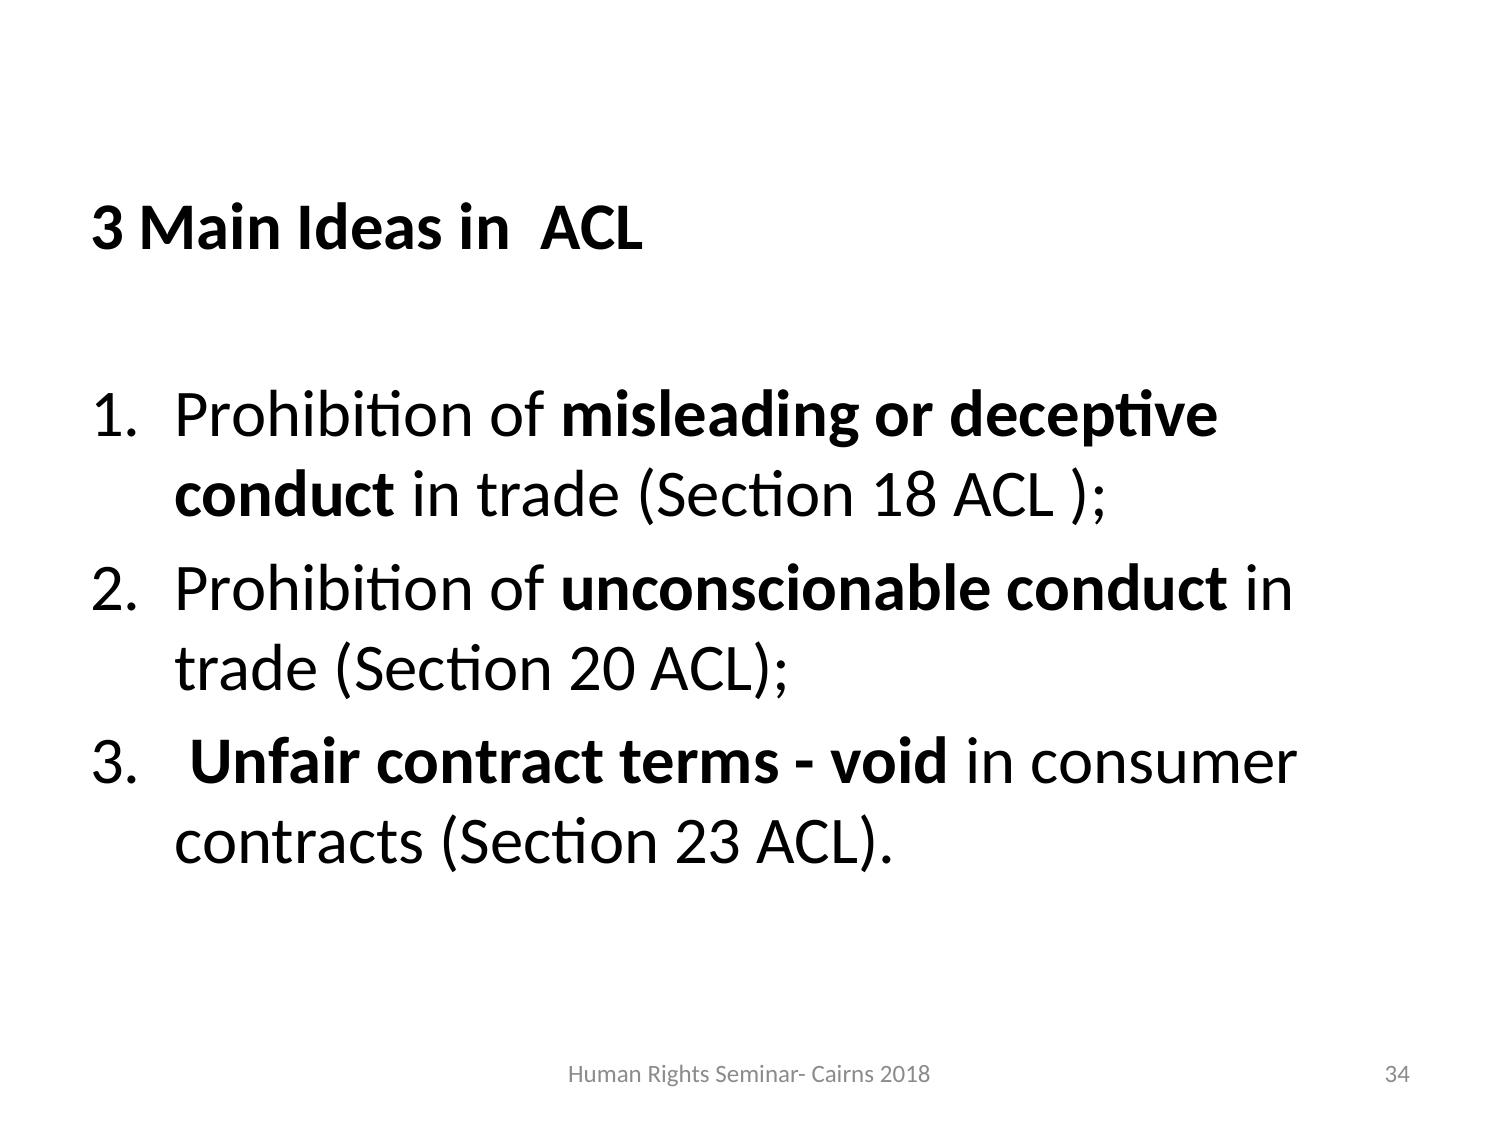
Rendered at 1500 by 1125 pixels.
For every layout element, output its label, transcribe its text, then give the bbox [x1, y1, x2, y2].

list 3 Main Ideas in ACL Prohibition of misleading or deceptive conduct in trade (Section 18 ACL ); Prohibition of unconscionable conduct in trade (Section 20 ACL); Unfair contract terms - void in consumer contracts (Section 23 ACL). [75, 175, 1425, 1005]
footer Human Rights Seminar- Cairns 2018 [512, 1042, 988, 1103]
slide_number 34 [1074, 1042, 1425, 1103]
